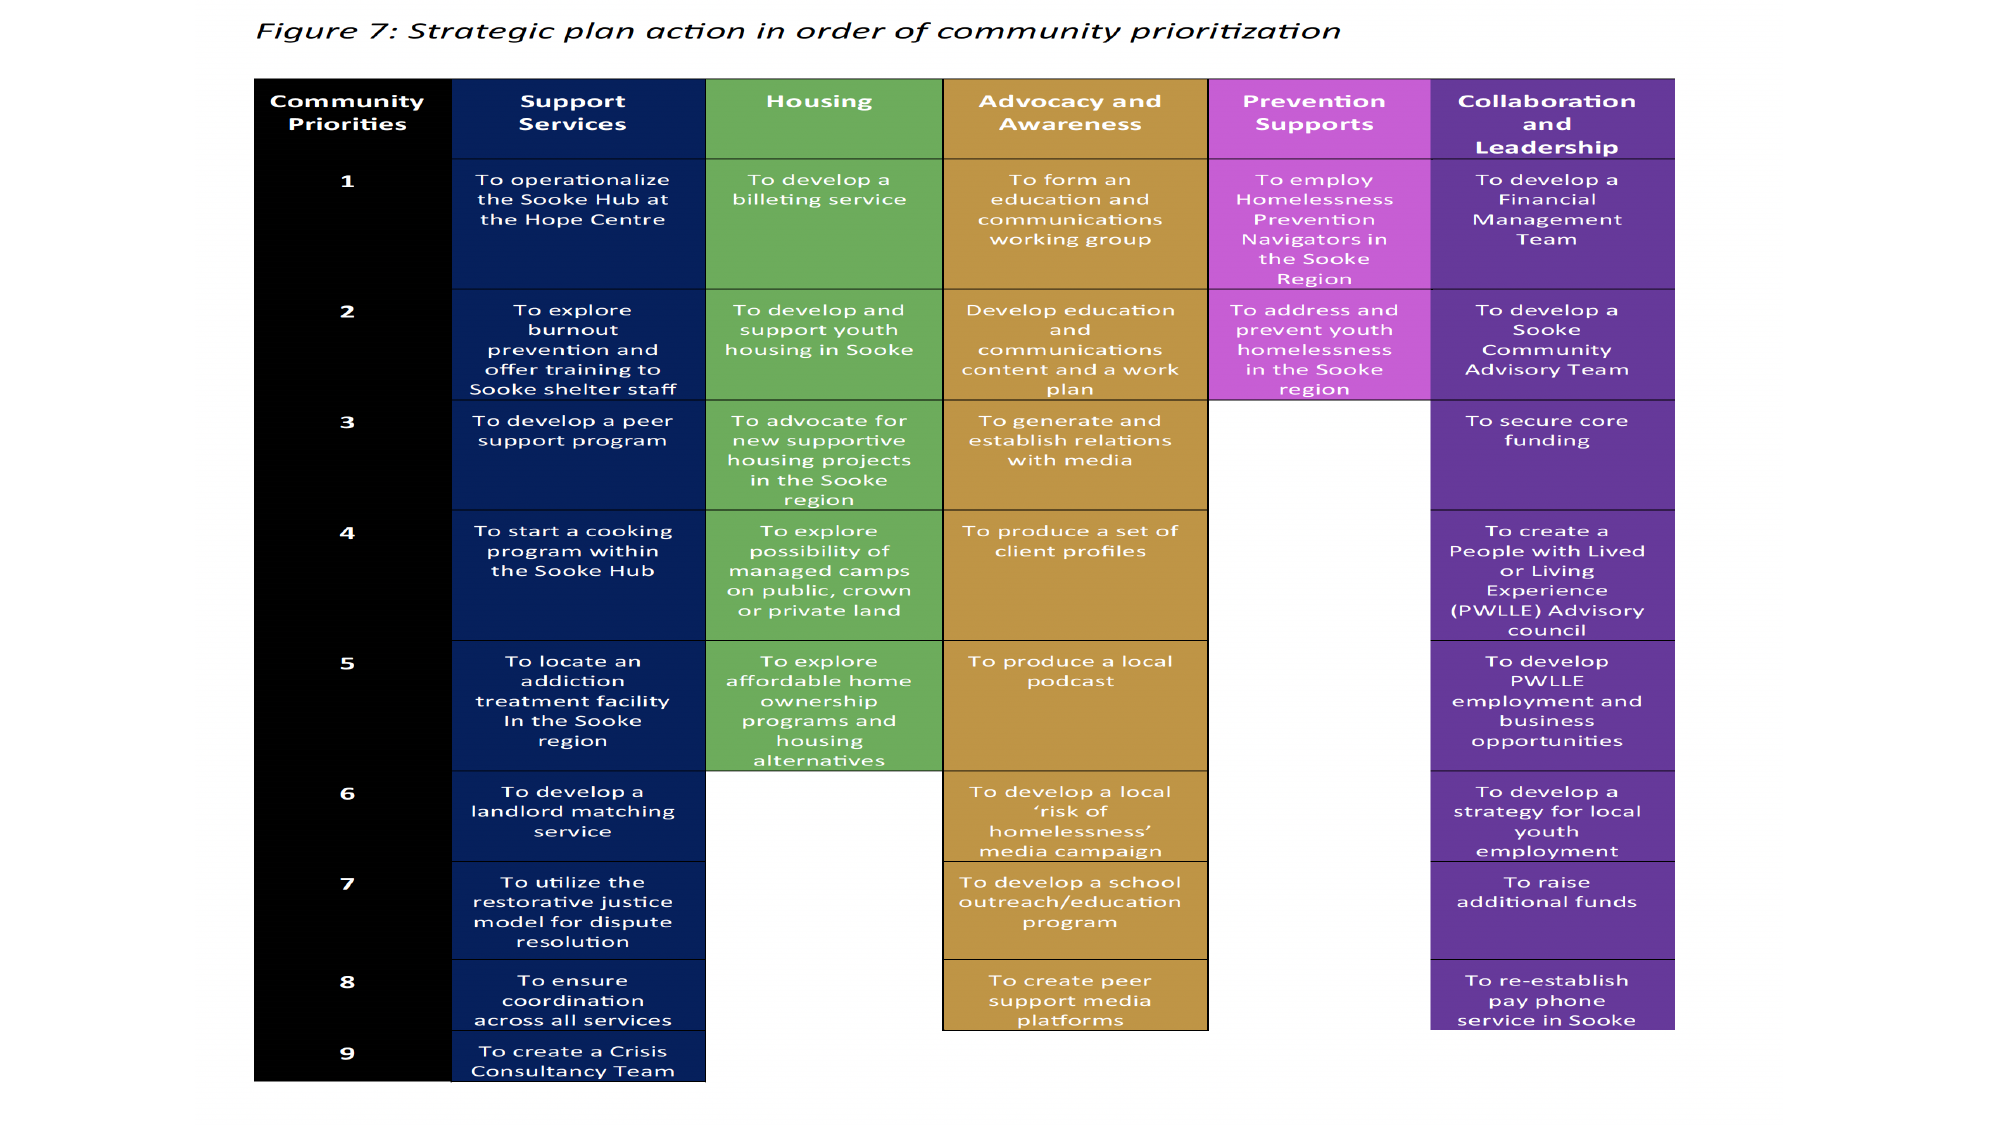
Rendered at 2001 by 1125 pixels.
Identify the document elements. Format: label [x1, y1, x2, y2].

picture [195, 0, 1783, 1125]
